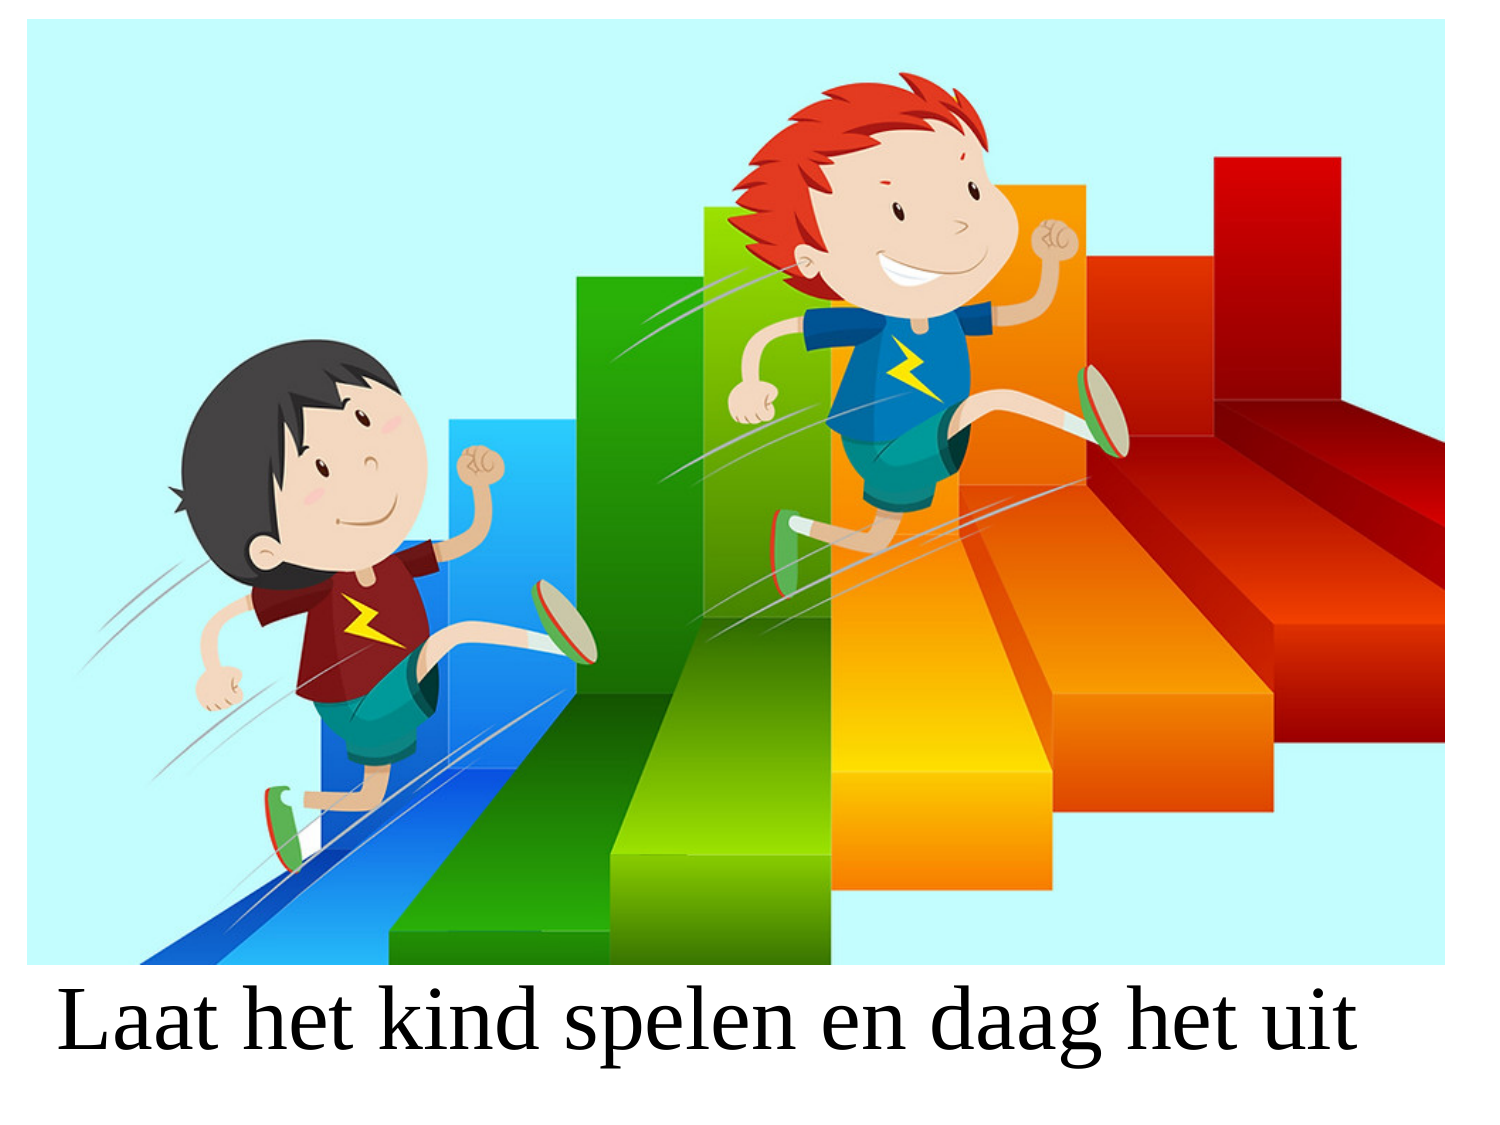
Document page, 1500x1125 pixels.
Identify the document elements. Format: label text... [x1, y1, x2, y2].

title Laat het kind spelen en daag het uit [41, 919, 1459, 1107]
picture [26, 18, 1445, 965]
